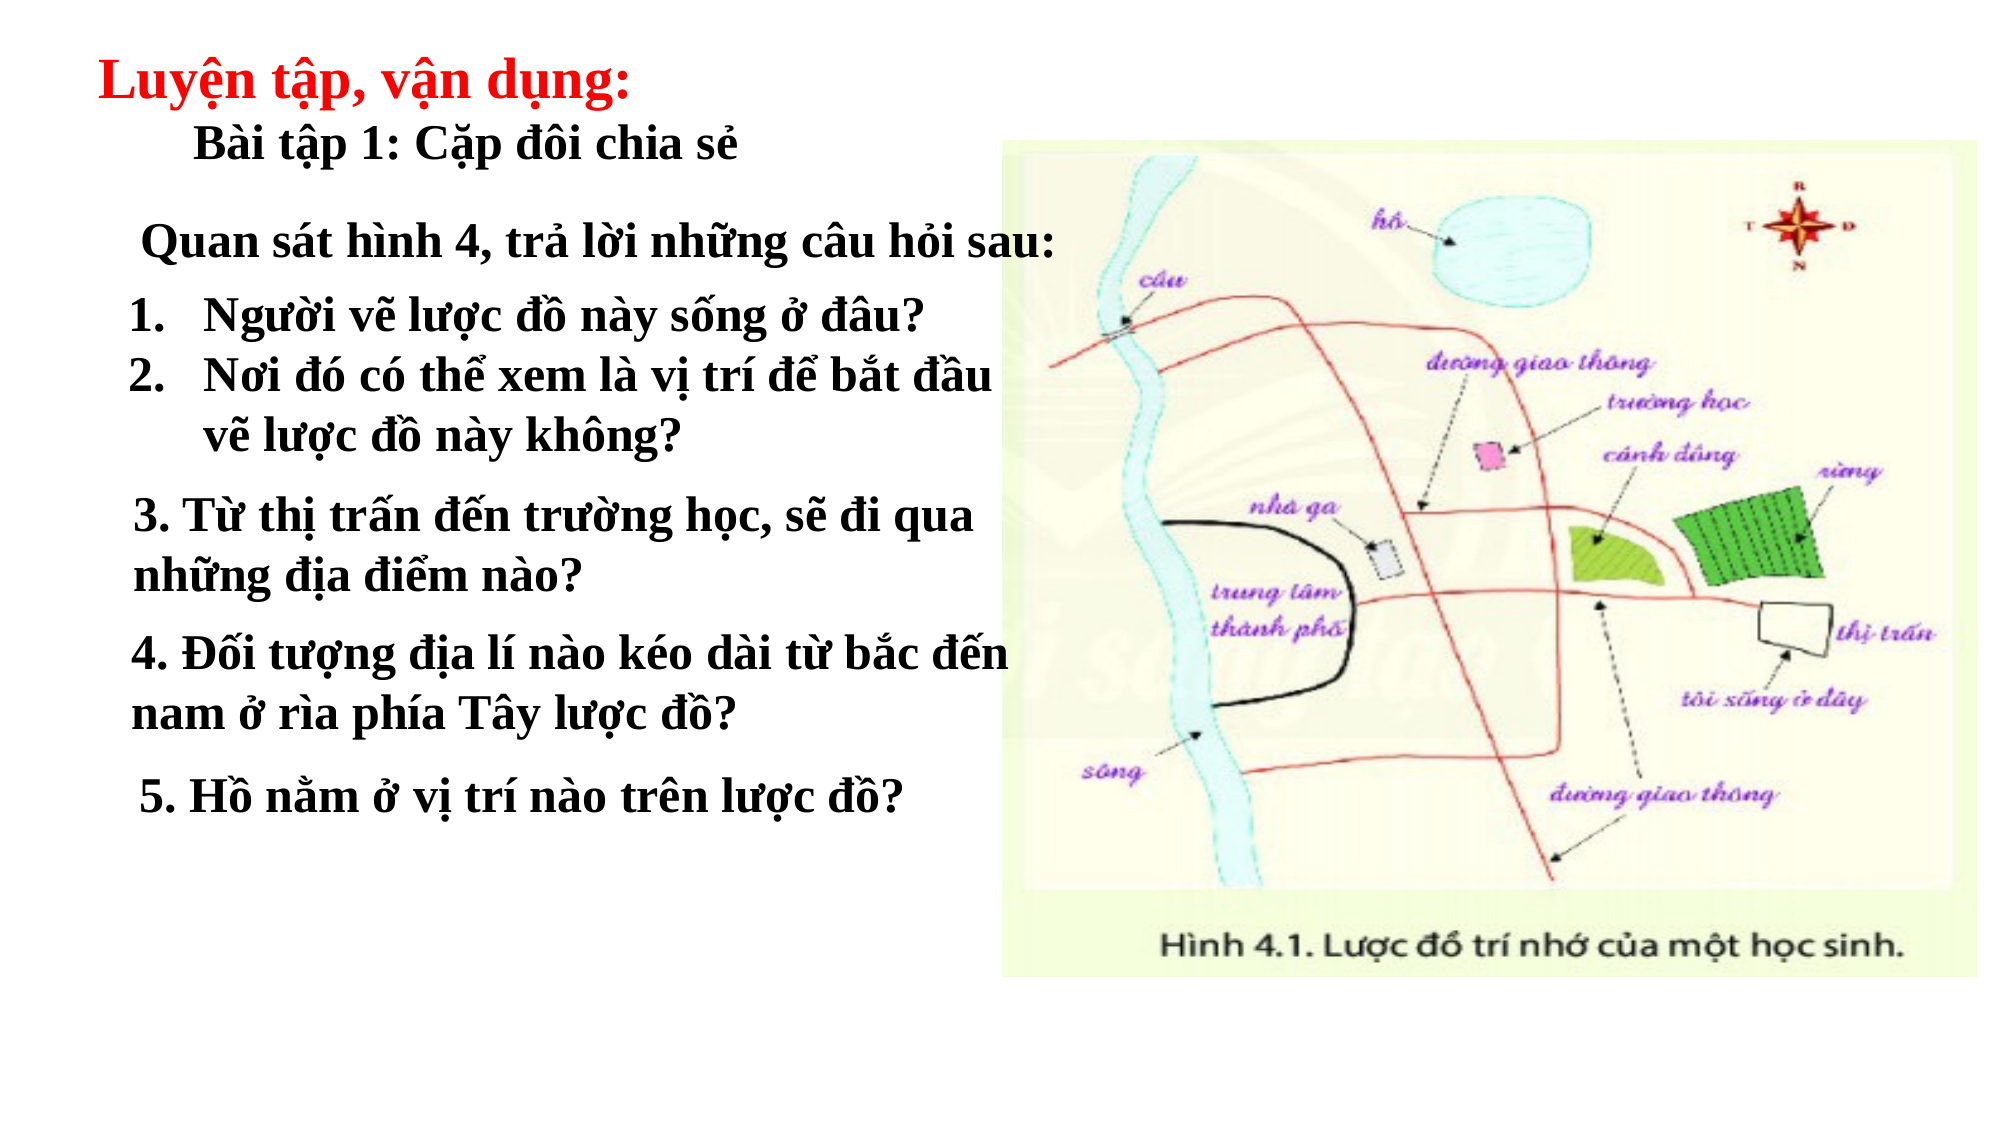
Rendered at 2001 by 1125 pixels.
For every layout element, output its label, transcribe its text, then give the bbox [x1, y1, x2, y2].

text_box Quan sát hình 4, trả lời những câu hỏi sau: [125, 199, 1002, 273]
text_box Luyện tập, vận dụng: [83, 33, 882, 118]
text_box 5. Hồ nằm ở vị trí nào trên lược đồ? [124, 754, 922, 830]
picture [1002, 140, 1978, 977]
text_box Người vẽ lược đồ này sống ở đâu? Nơi đó có thể xem là vị trí để bắt đầu vẽ lược đồ này không? [114, 273, 1002, 469]
text_box Bài tập 1: Cặp đôi chia sẻ [178, 102, 766, 178]
text_box 3. Từ thị trấn đến trường học, sẽ đi qua những địa điểm nào? [119, 473, 1002, 609]
text_box 4. Đối tượng địa lí nào kéo dài từ bắc đến nam ở rìa phía Tây lược đồ? [116, 611, 1002, 747]
